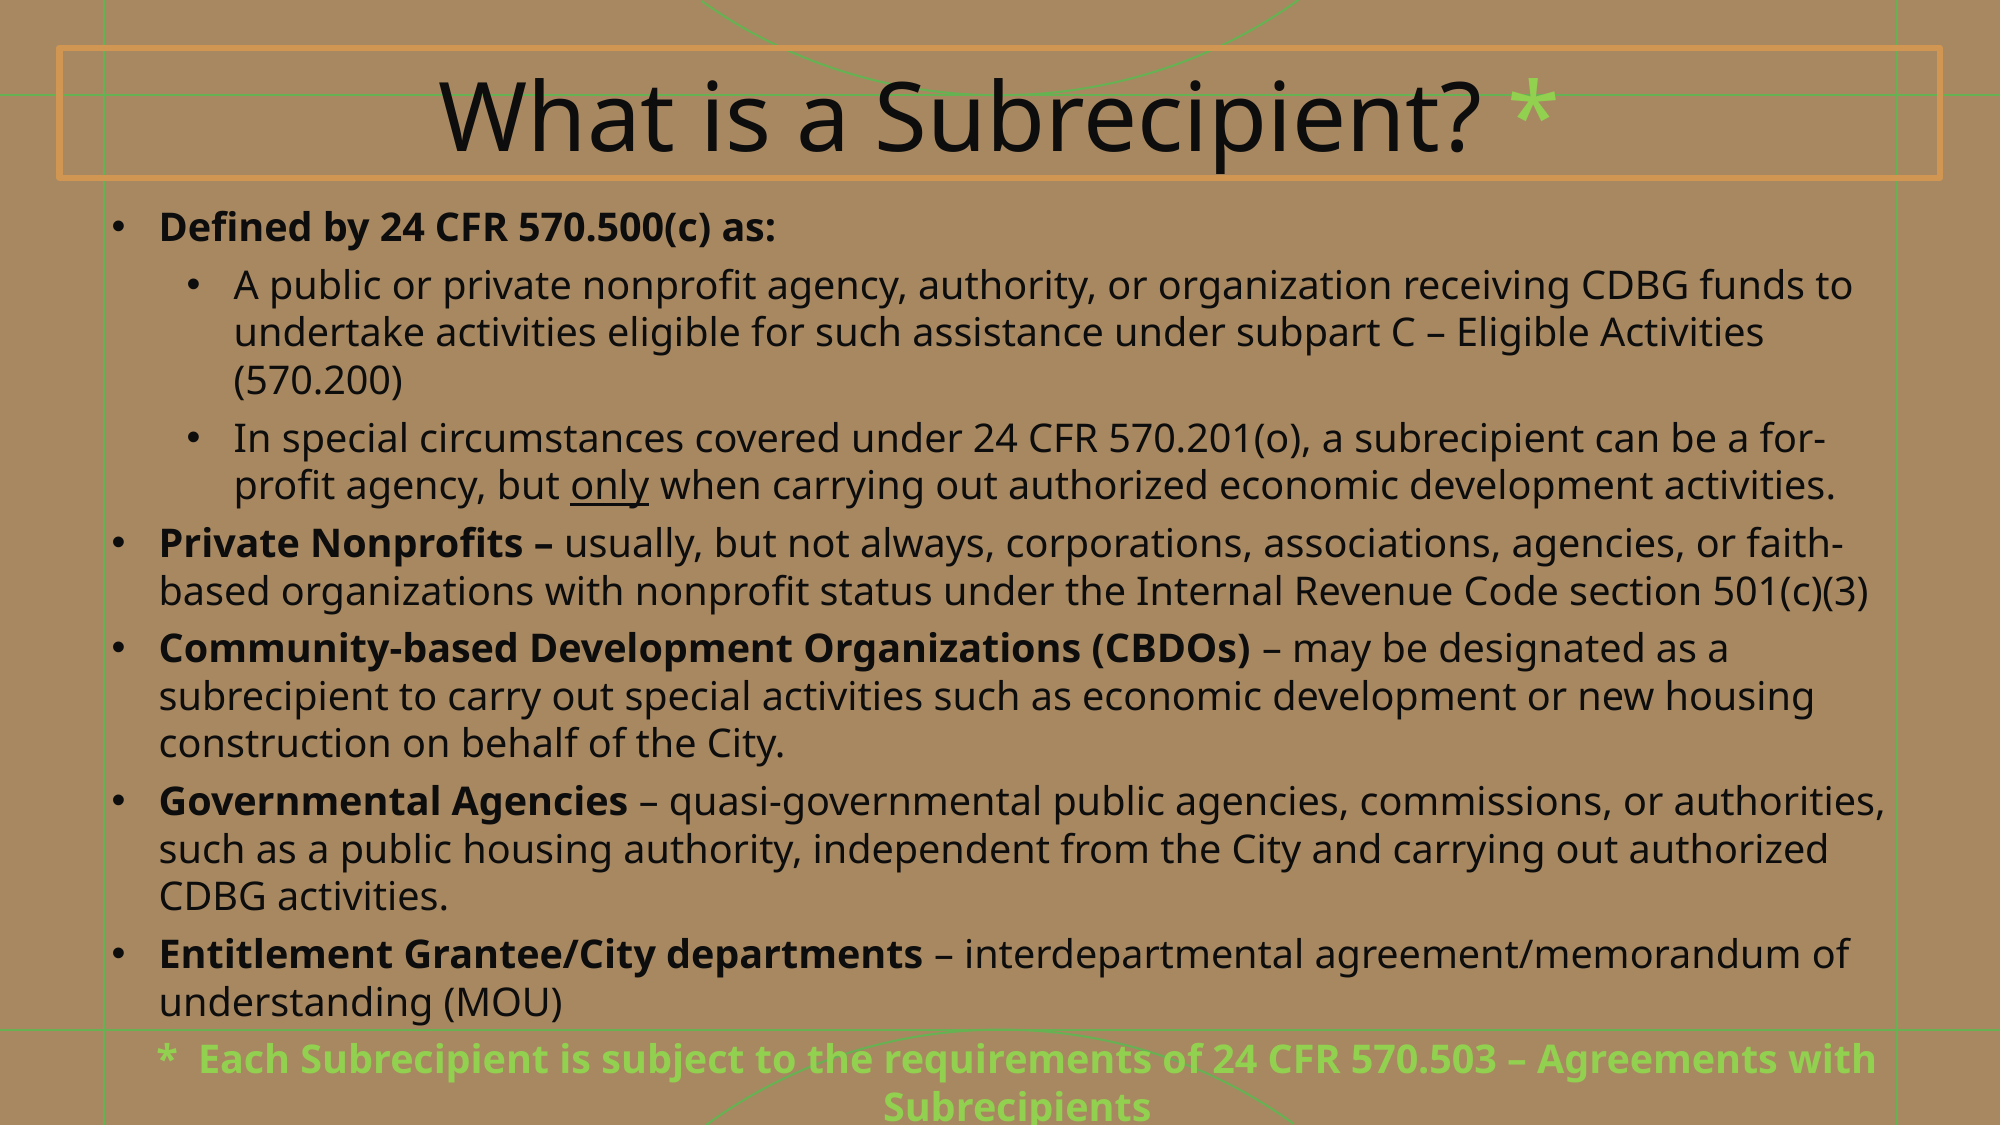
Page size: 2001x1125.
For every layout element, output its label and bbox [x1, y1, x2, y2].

text_box [0, 0, 2000, 1125]
